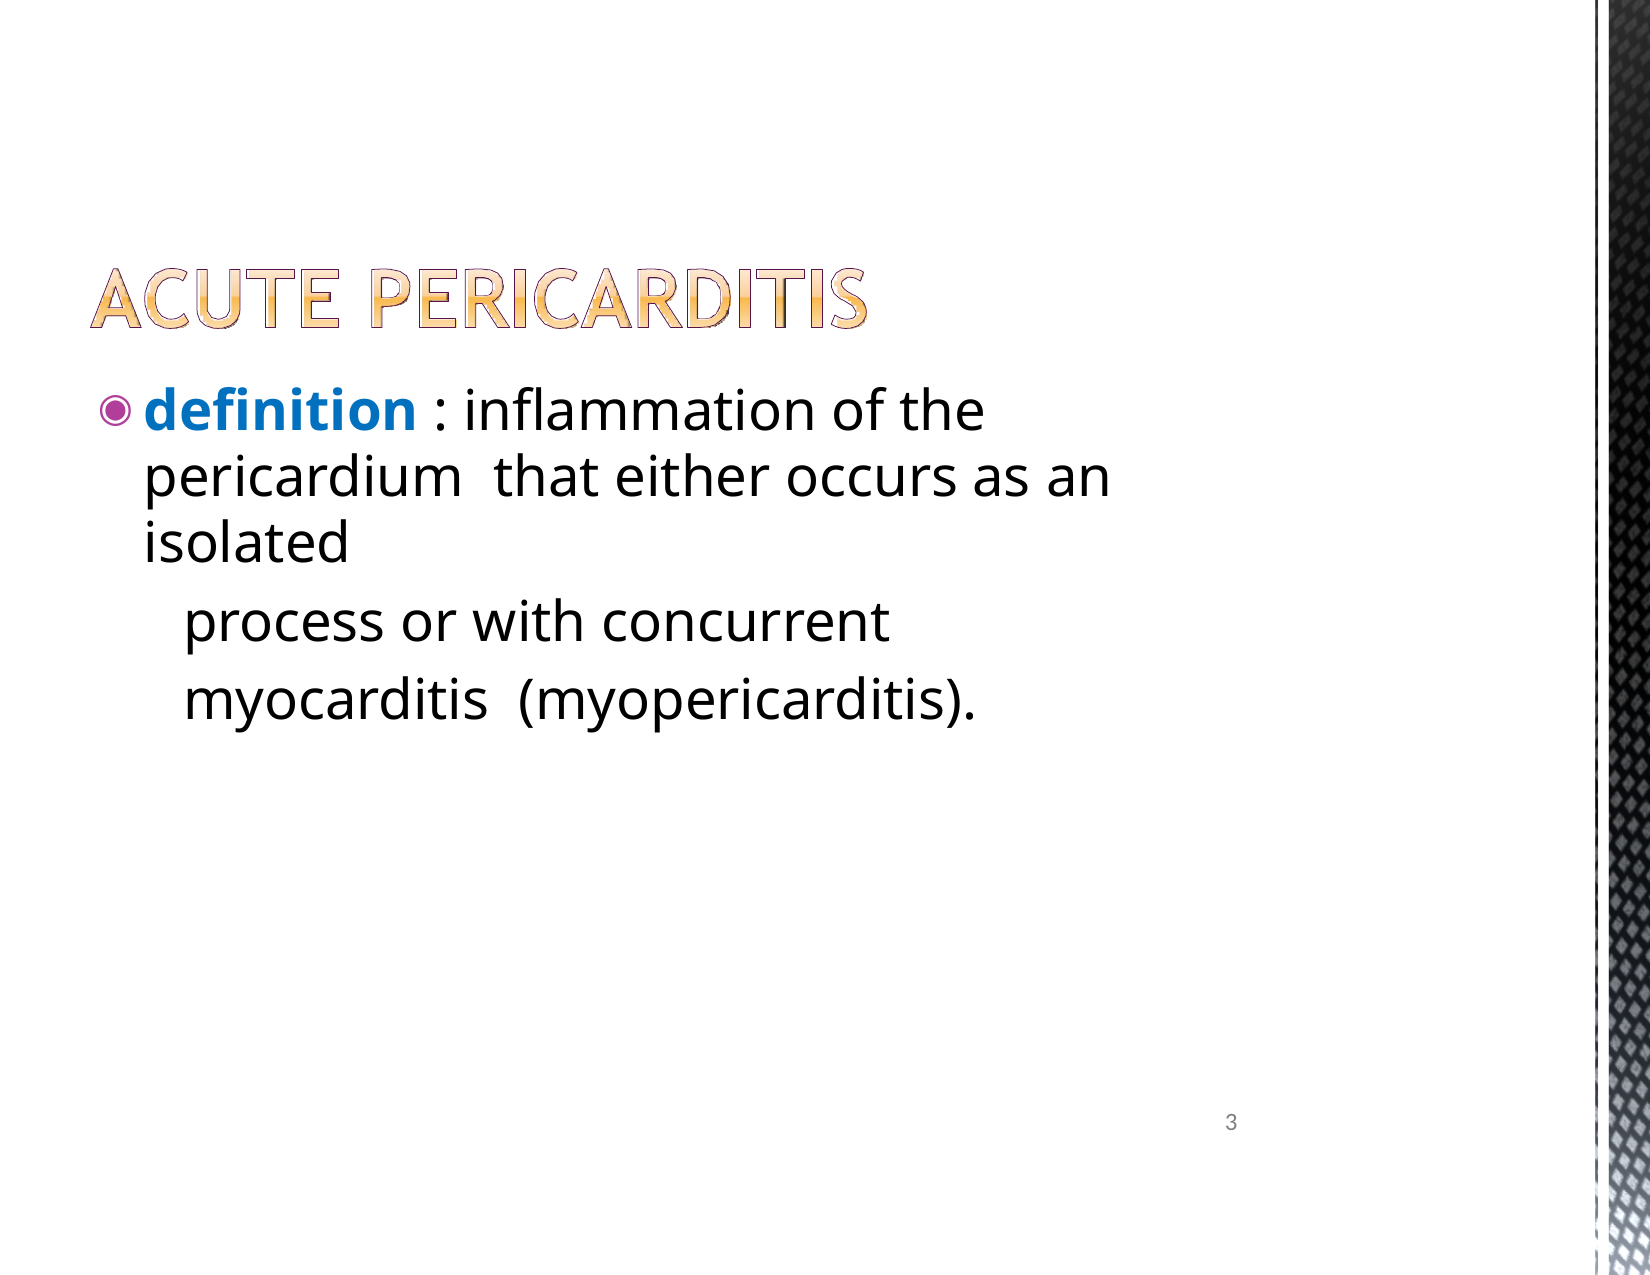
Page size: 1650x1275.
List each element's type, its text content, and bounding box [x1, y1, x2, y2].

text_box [90, 268, 189, 329]
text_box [534, 268, 632, 329]
picture [371, 268, 411, 328]
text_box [739, 269, 823, 328]
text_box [196, 269, 339, 329]
picture [1592, 0, 1650, 1275]
picture [464, 268, 510, 328]
picture [637, 268, 683, 328]
picture [687, 268, 731, 328]
slide_number 3 [1203, 750, 1241, 1275]
picture [514, 269, 526, 328]
picture [830, 268, 867, 329]
text_box definition : inflammation of the pericardium that either occurs as an isolated process or with concurrent myocarditis (myopericarditis). [95, 371, 1261, 731]
picture [418, 269, 457, 328]
